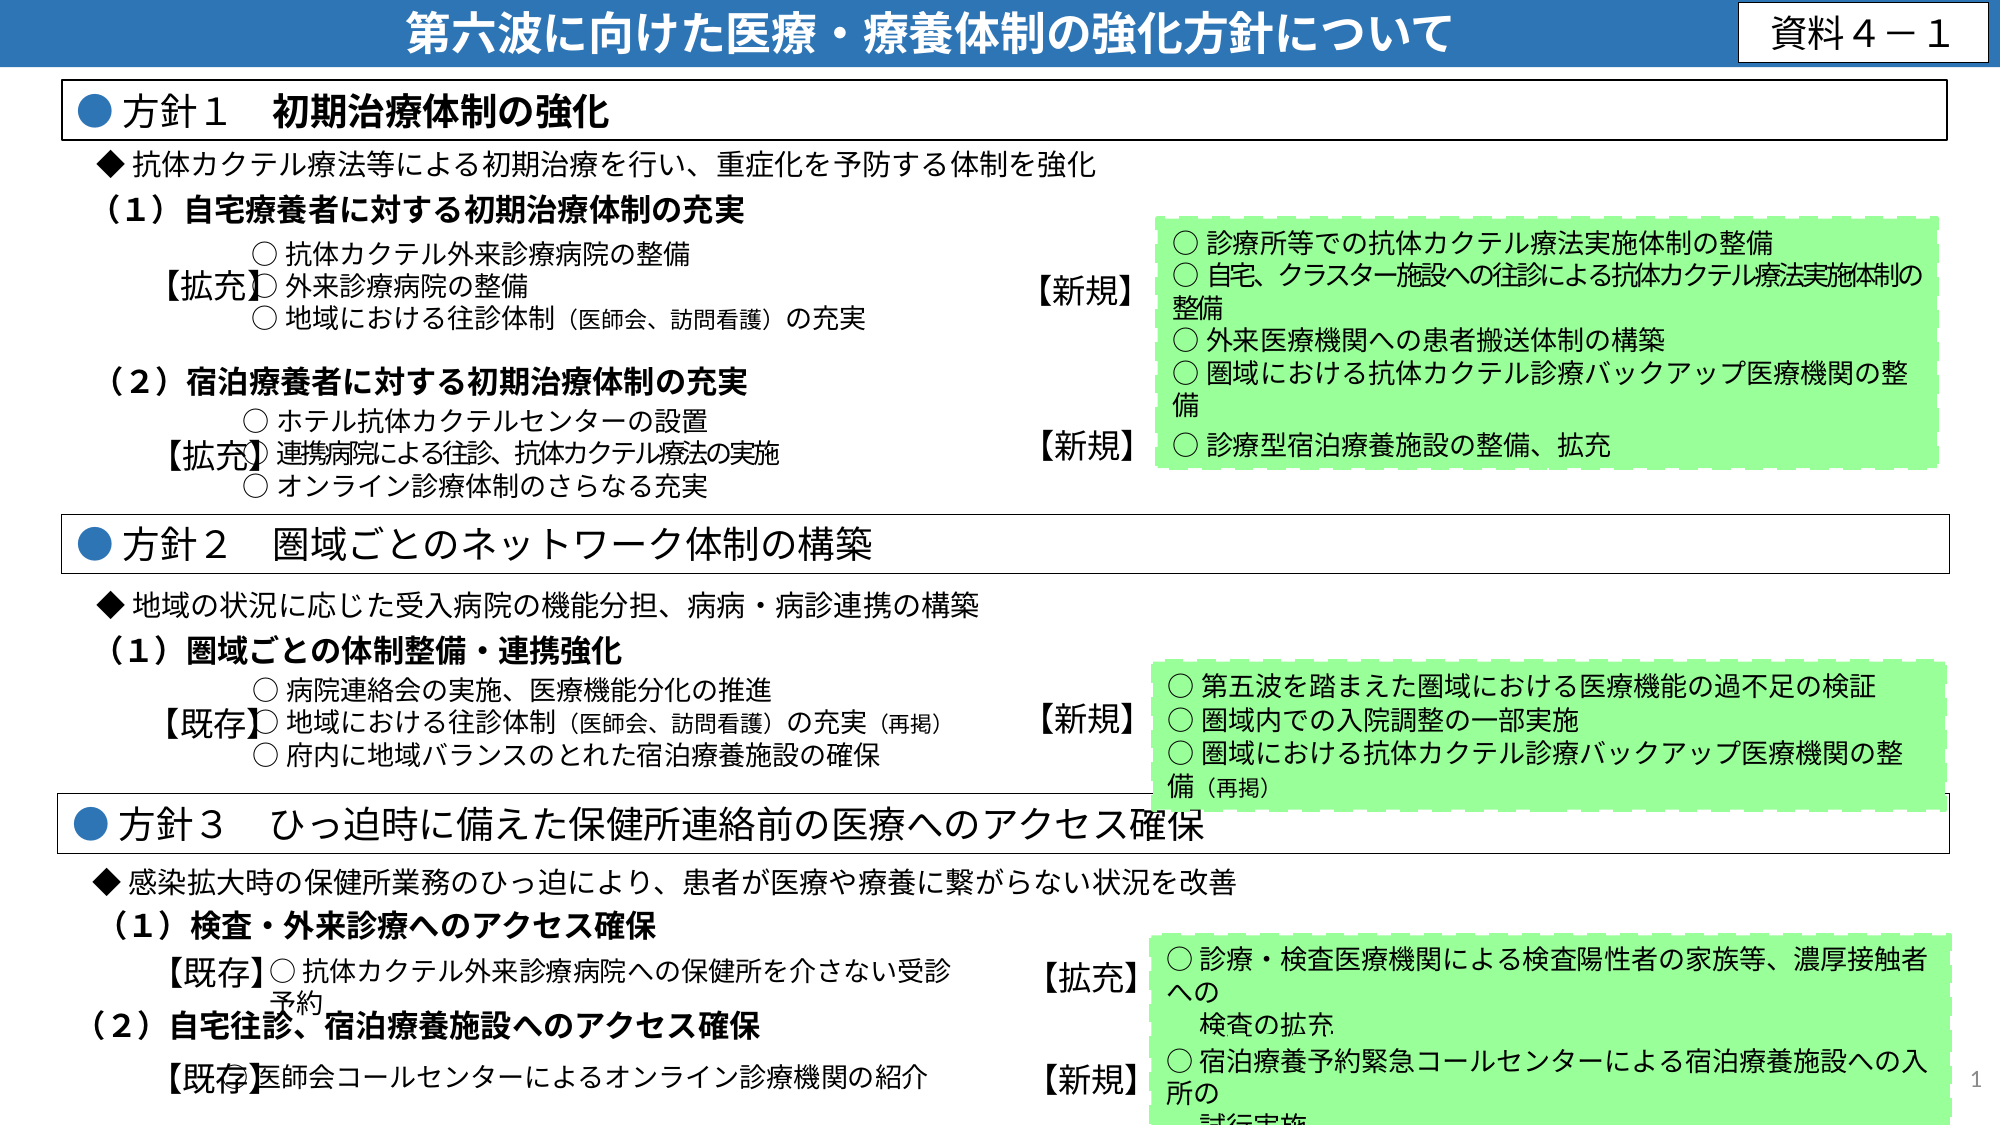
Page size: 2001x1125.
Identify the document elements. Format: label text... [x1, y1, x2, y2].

text_box ○診療所等での抗体カクテル療法実施体制の整備 ○自宅、クラスター施設への往診による抗体カクテル療法実施体制の整備 ○外来医療機関への患者搬送体制の構築 ○圏域における抗体カクテル診療バックアップ医療機関の整備 [1157, 218, 1937, 420]
text_box ○抗体カクテル外来診療病院への保健所を介さない受診予約 [299, 946, 982, 1027]
text_box （２）宿泊療養者に対する初期治療体制の充実 [78, 354, 1079, 408]
text_box 【新規】 [1010, 1052, 1174, 1107]
text_box 【新規】 [1006, 418, 1169, 473]
text_box ○抗体カクテル外来診療病院の整備 ○外来診療病院の整備 ○地域における往診体制（医師会、訪問看護）の充実 [237, 229, 882, 342]
text_box 第六波に向けた医療・療養体制の強化方針について [0, 0, 2000, 68]
text_box 【新規】 [1006, 690, 1169, 746]
text_box 【既存】 [134, 1050, 297, 1106]
text_box ○診療・検査医療機関による検査陽性者の家族等、濃厚接触者への 検査の拡充 [1151, 935, 1950, 1036]
text_box ●方針２ 圏域ごとのネットワーク体制の構築 [61, 514, 1950, 574]
text_box ◆地域の状況に応じた受入病院の機能分担、病病・病診連携の構築 [81, 579, 1950, 630]
text_box 【新規】 [1004, 262, 1167, 318]
text_box （２）自宅往診、宿泊療養施設へのアクセス確保 [59, 999, 776, 1052]
text_box （１）圏域ごとの体制整備・連携強化 [77, 623, 1922, 676]
text_box 資料４－１ [1738, 2, 1989, 63]
text_box 【拡充】 [132, 257, 296, 312]
text_box 【既存】 [131, 695, 295, 751]
text_box ○第五波を踏まえた圏域における医療機能の過不足の検証 ○圏域内での入院調整の一部実施 ○圏域における抗体カクテル診療バックアップ医療機関の整備（再掲） [1153, 661, 1945, 810]
text_box ○宿泊療養予約緊急コールセンターによる宿泊療養施設への入所の 試行実施 [1151, 1036, 1950, 1125]
text_box ◆感染拡大時の保健所業務のひっ迫により、患者が医療や療養に繋がらない状況を改善 [77, 856, 1937, 907]
text_box ◆抗体カクテル療法等による初期治療を行い、重症化を予防する体制を強化 [81, 138, 1934, 189]
text_box ○医師会コールセンターによるオンライン診療機関の紹介 [297, 1053, 950, 1101]
text_box 【拡充】 [134, 427, 297, 483]
text_box ○病院連絡会の実施、医療機能分化の推進 ○地域における往診体制（医師会、訪問看護）の充実（再掲） ○府内に地域バランスのとれた宿泊療養施設の確保 [237, 665, 969, 778]
text_box ●方針１ 初期治療体制の強化 [61, 80, 1947, 140]
text_box 【既存】 [136, 944, 299, 1000]
text_box （１）自宅療養者に対する初期治療体制の充実 [74, 182, 1978, 236]
text_box ○ホテル抗体カクテルセンターの設置 ○連携病院による往診、抗体カクテル療法の実施 ○オンライン診療体制のさらなる充実 [228, 408, 795, 509]
text_box 【拡充】 [1010, 950, 1174, 1005]
text_box ○診療型宿泊療養施設の整備、拡充 [1169, 420, 1937, 469]
slide_number 1 [1547, 1047, 1998, 1107]
text_box ●方針３ ひっ迫時に備えた保健所連絡前の医療へのアクセス確保 [57, 793, 1950, 854]
text_box （１）検査・外来診療へのアクセス確保 [81, 898, 1950, 951]
